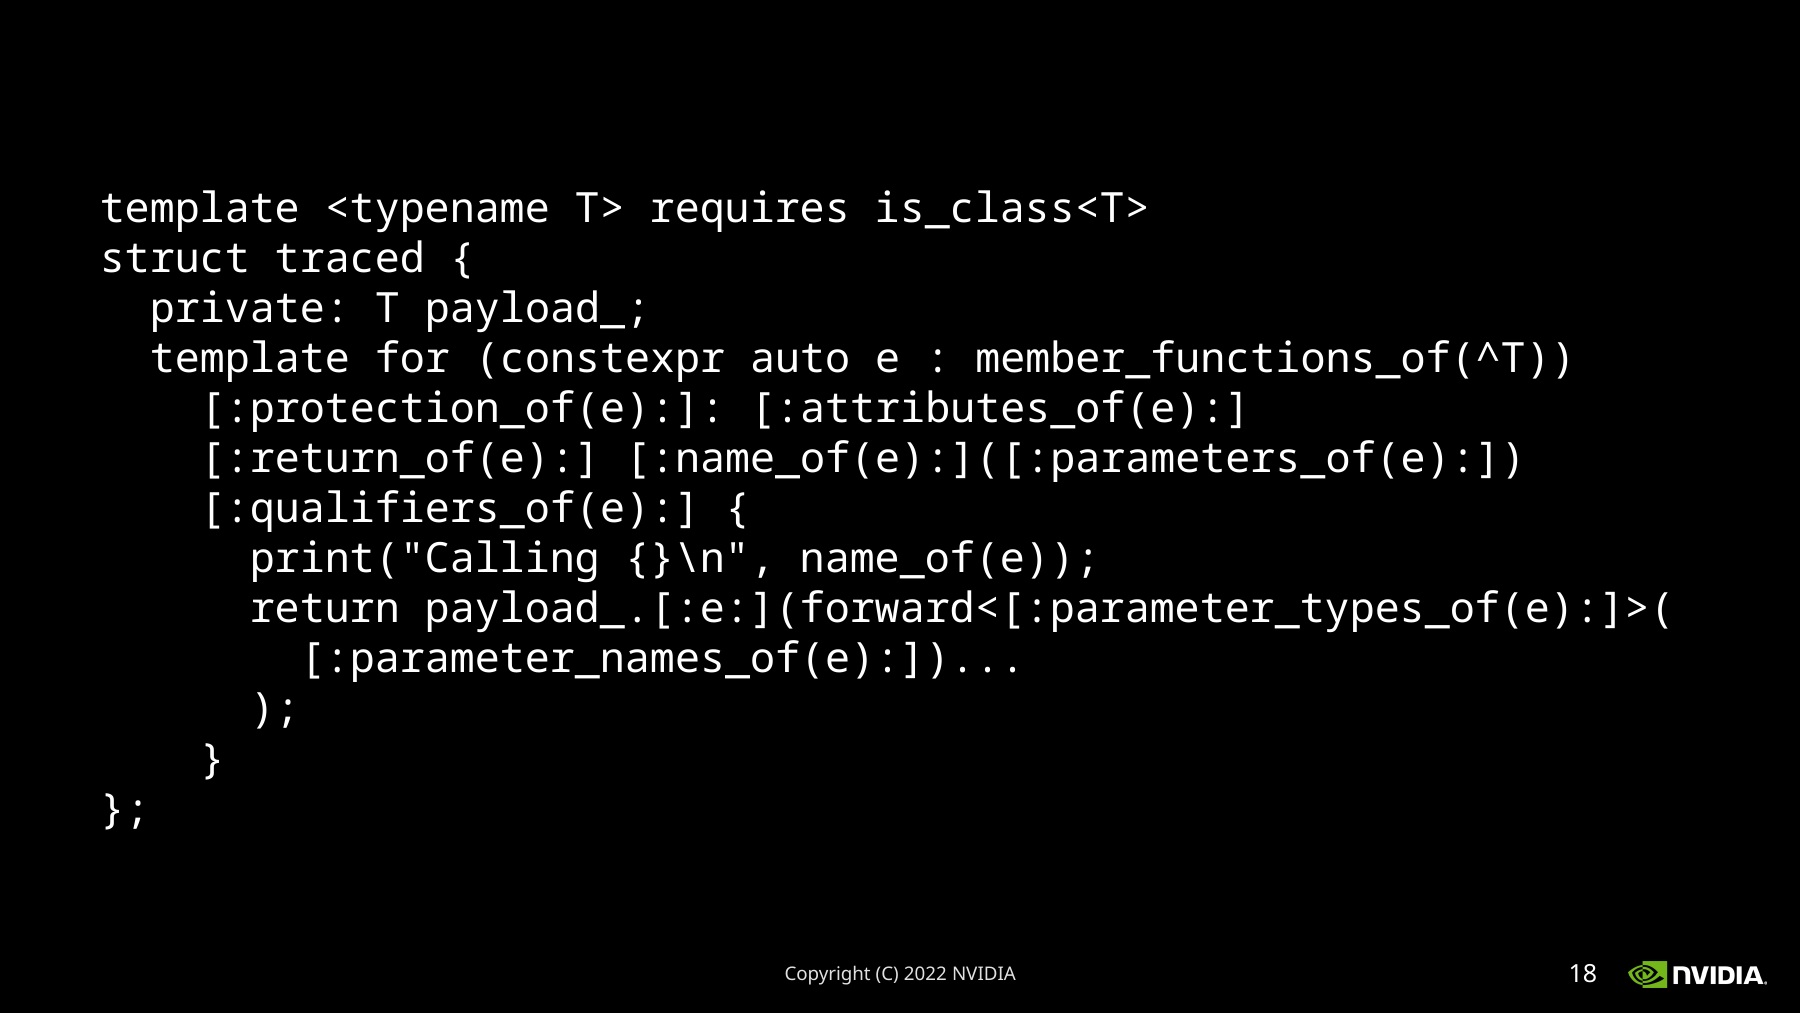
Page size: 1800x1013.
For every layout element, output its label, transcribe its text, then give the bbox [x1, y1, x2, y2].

picture [1628, 961, 1767, 988]
slide_number 18 [1273, 947, 1613, 1002]
list template <typename T> requires is_class<T> struct traced { private: T payload_; template for (constexpr auto e : member_functions_of(^T)) [:protection_of(e):]: [:attributes_of(e):] [:return_of(e):] [:name_of(e):]([:parameters_of(e):]) [:qualifiers_of(e):] { print("Calling {}\n", name_of(e)); return payload_.[:e:](forward<[:parameter_types_of(e):]>( [:parameter_names_of(e):])... ); } }; [84, 88, 1717, 924]
footer Copyright (C) 2022 NVIDIA [594, 947, 1206, 1002]
